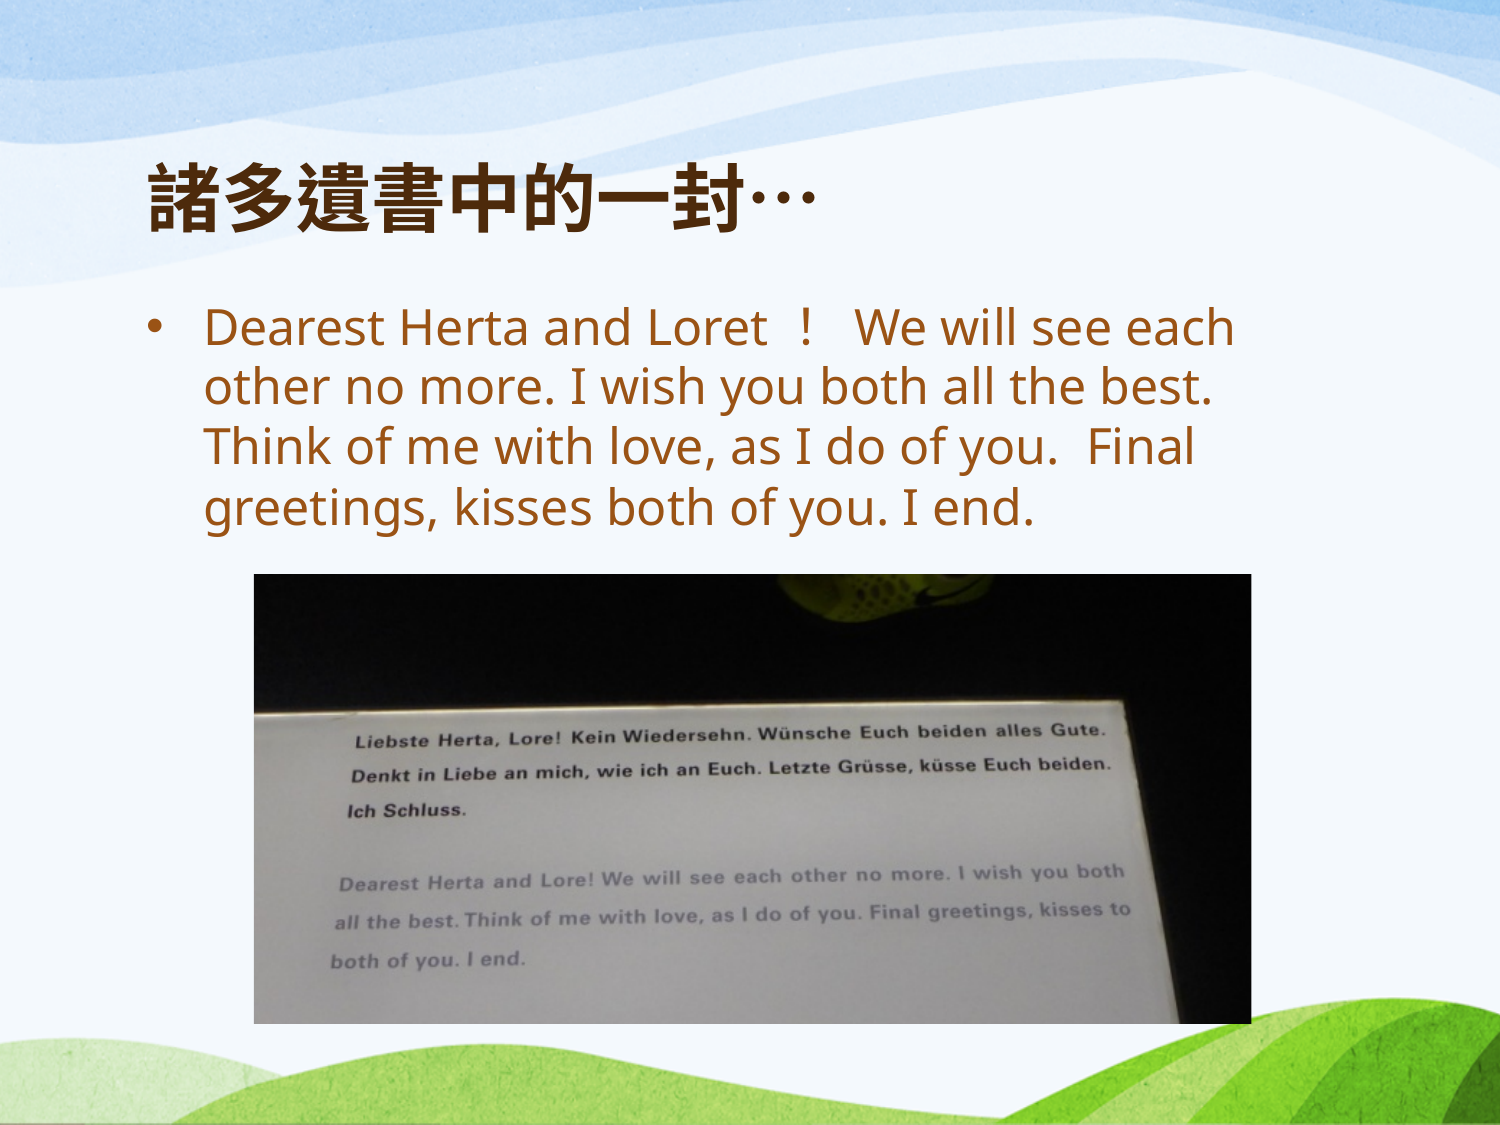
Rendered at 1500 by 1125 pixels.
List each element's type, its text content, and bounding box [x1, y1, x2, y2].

list Dearest Herta and Loret！ We will see each other no more. I wish you both all the best. Think of me with love, as I do of you. Final greetings, kisses both of you. I end. [131, 287, 1369, 982]
picture [0, 0, 1500, 1125]
title 諸多遺書中的一封… [131, 50, 1369, 250]
